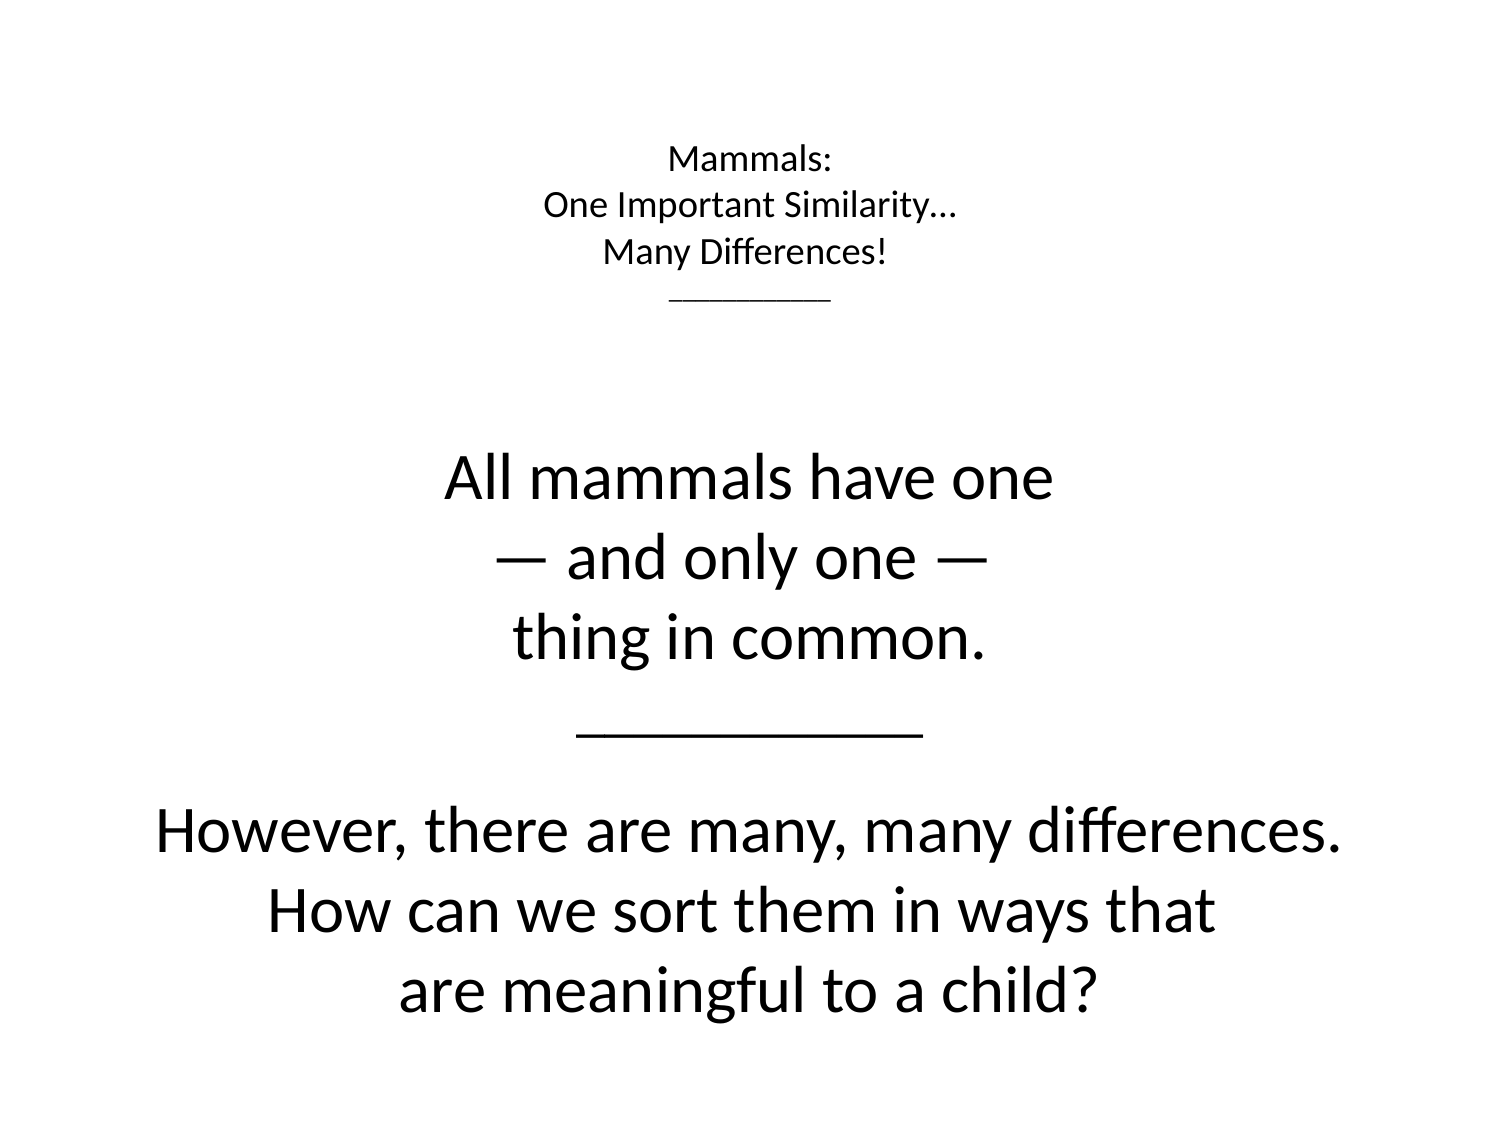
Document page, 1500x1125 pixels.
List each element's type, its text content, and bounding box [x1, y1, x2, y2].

title Mammals: One Important Similarity… Many Differences! ____________ [37, 125, 1463, 313]
list All mammals have one — and only one — thing in common. ____________ However, there are many, many differences. How can we sort them in ways that are meaningful to a child? [37, 425, 1463, 1125]
